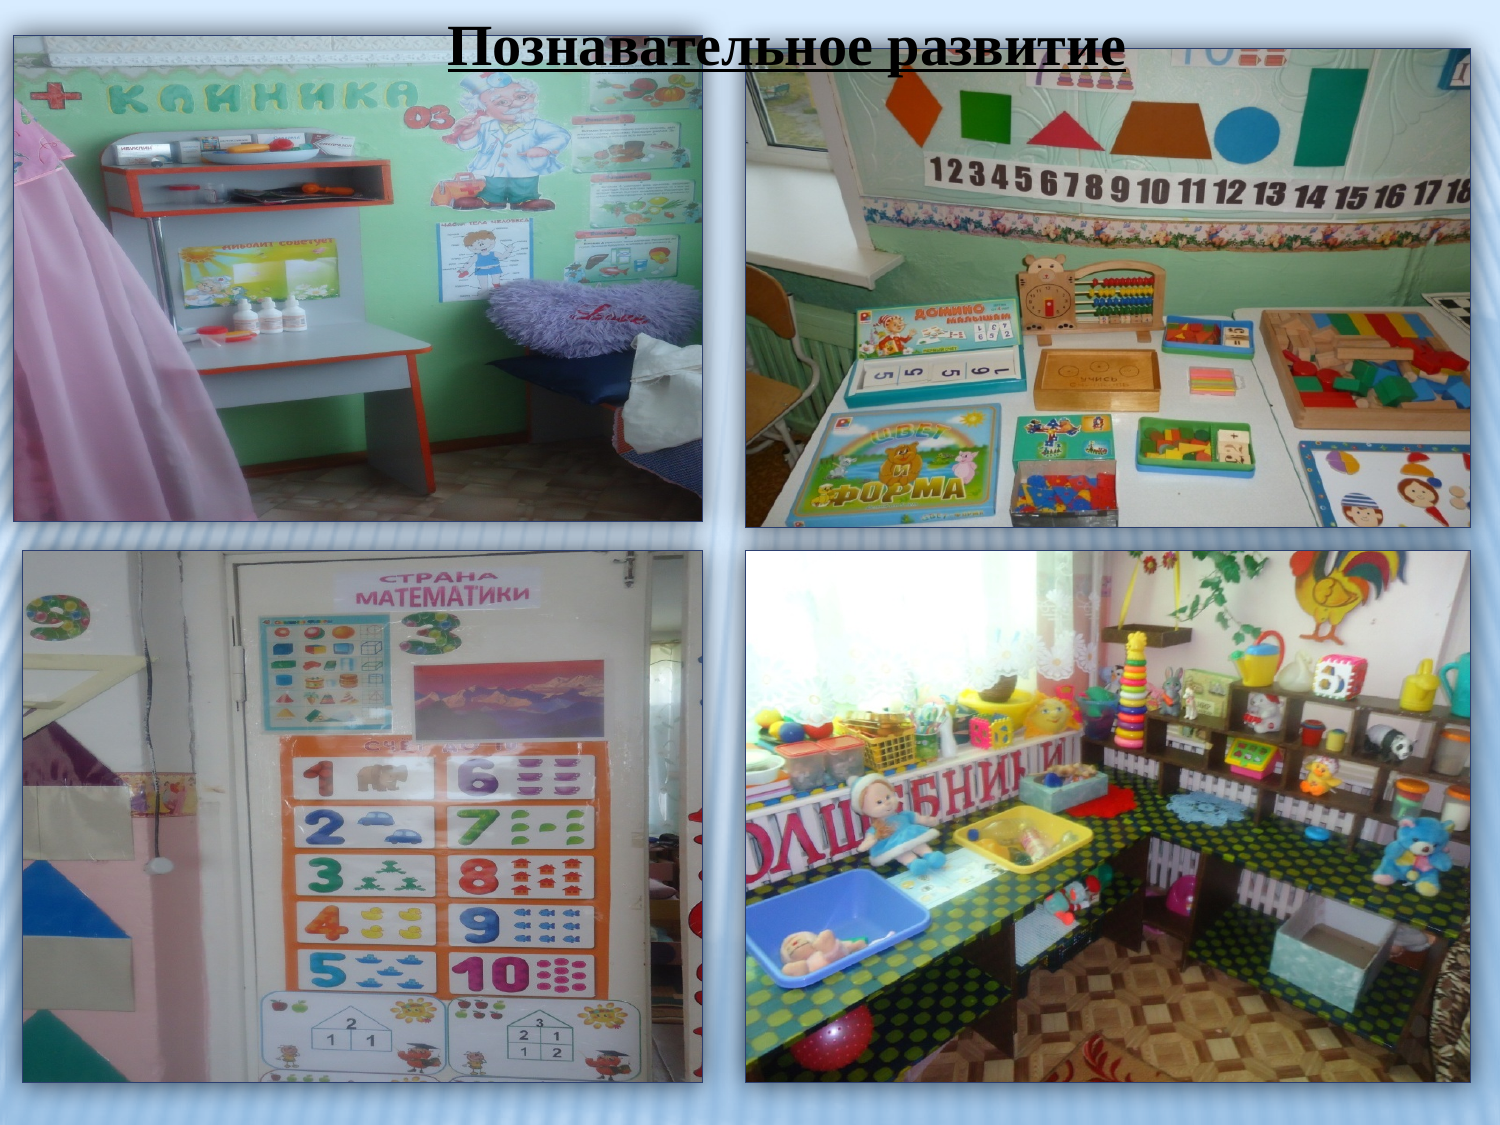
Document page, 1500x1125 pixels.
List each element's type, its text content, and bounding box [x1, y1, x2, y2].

picture [745, 48, 1471, 528]
picture [22, 550, 703, 1084]
picture [745, 550, 1471, 1084]
text_box Познавательное развитие [432, 0, 1142, 85]
picture [12, 35, 703, 522]
